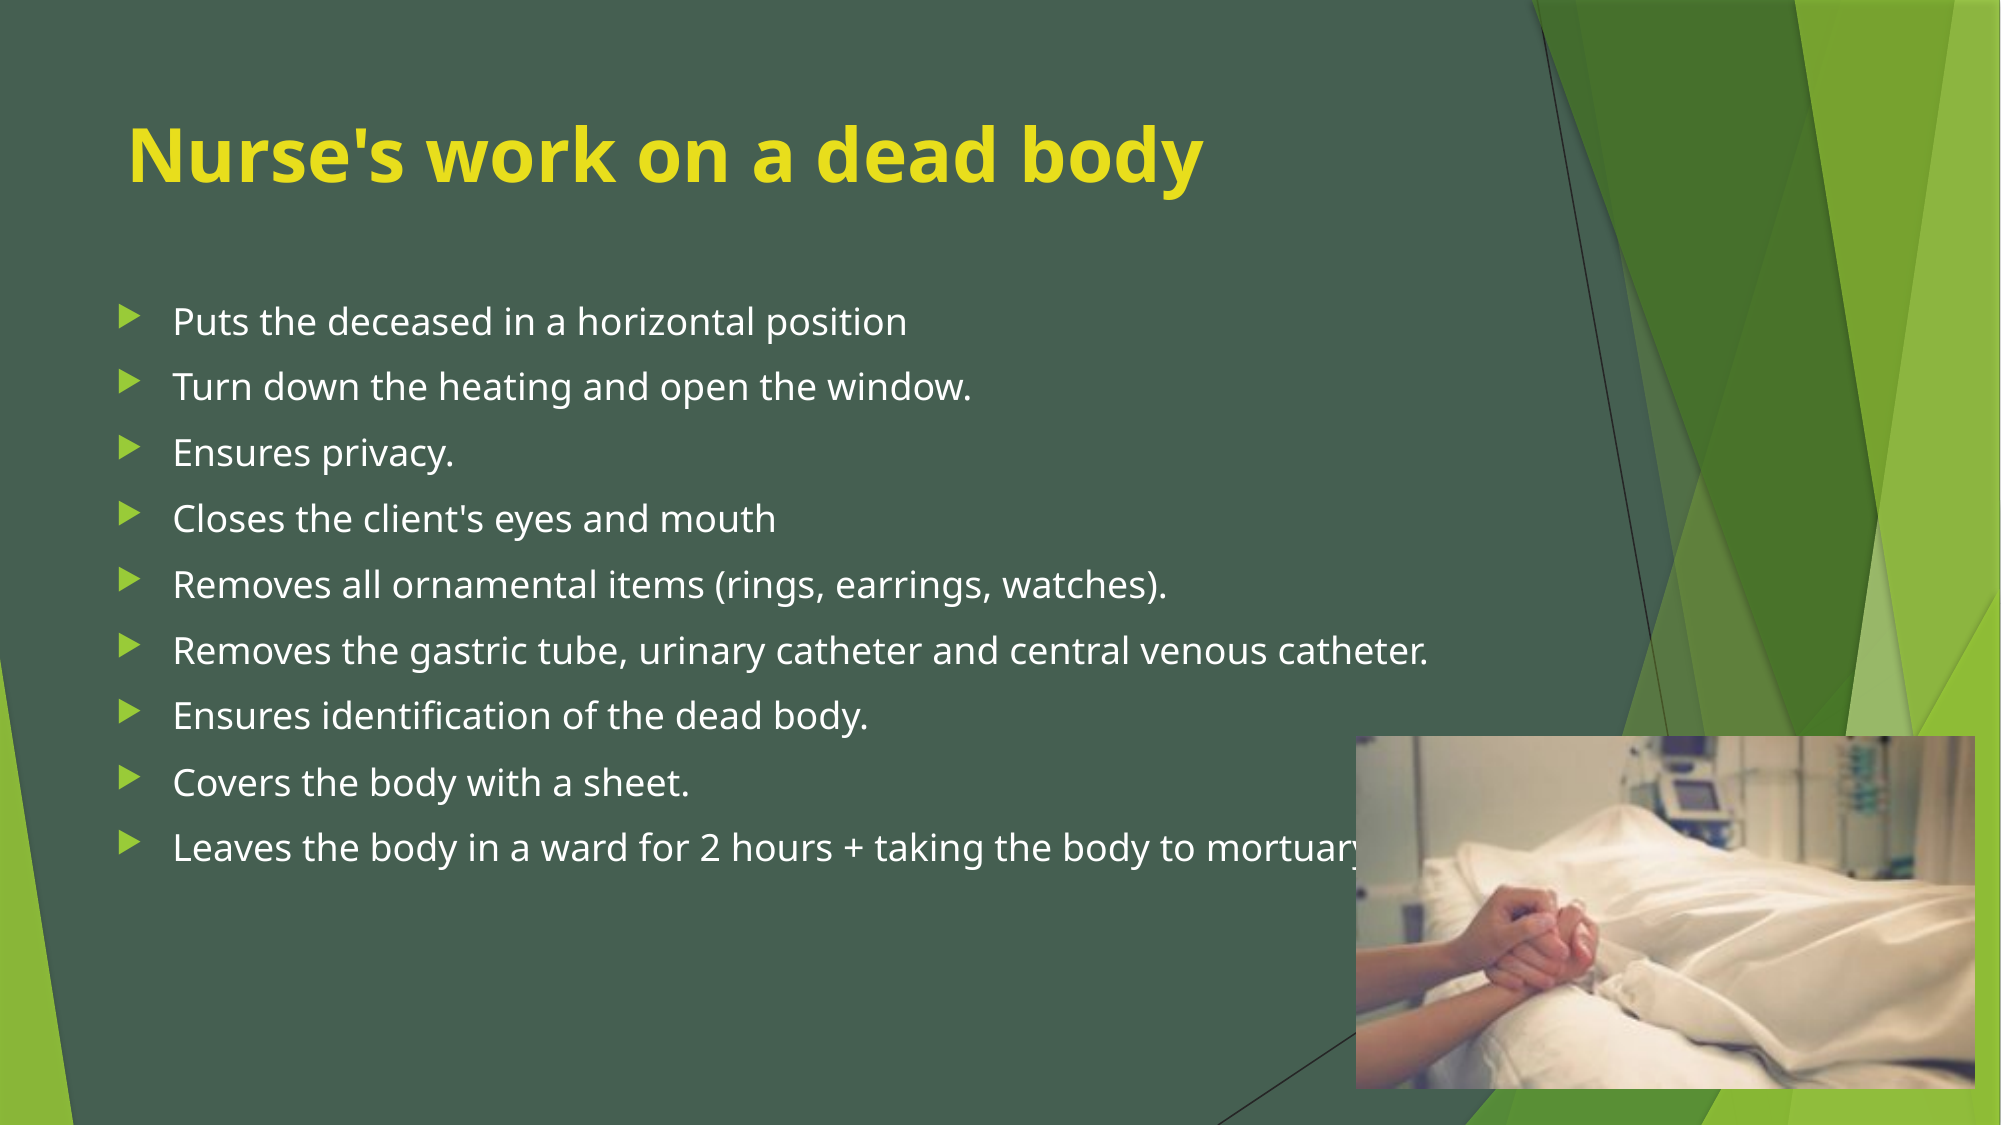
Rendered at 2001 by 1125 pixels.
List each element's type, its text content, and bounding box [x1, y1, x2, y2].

list Puts the deceased in a horizontal position Turn down the heating and open the window. Ensures privacy. Closes the client's eyes and mouth Removes all ornamental items (rings, earrings, watches). Removes the gastric tube, urinary catheter and central venous catheter. Ensures identification of the dead body. Covers the body with a sheet. Leaves the body in a ward for 2 hours + taking the body to mortuary [101, 290, 1678, 952]
title Nurse's work on a dead body [111, 99, 1522, 290]
picture [1356, 735, 1976, 1089]
